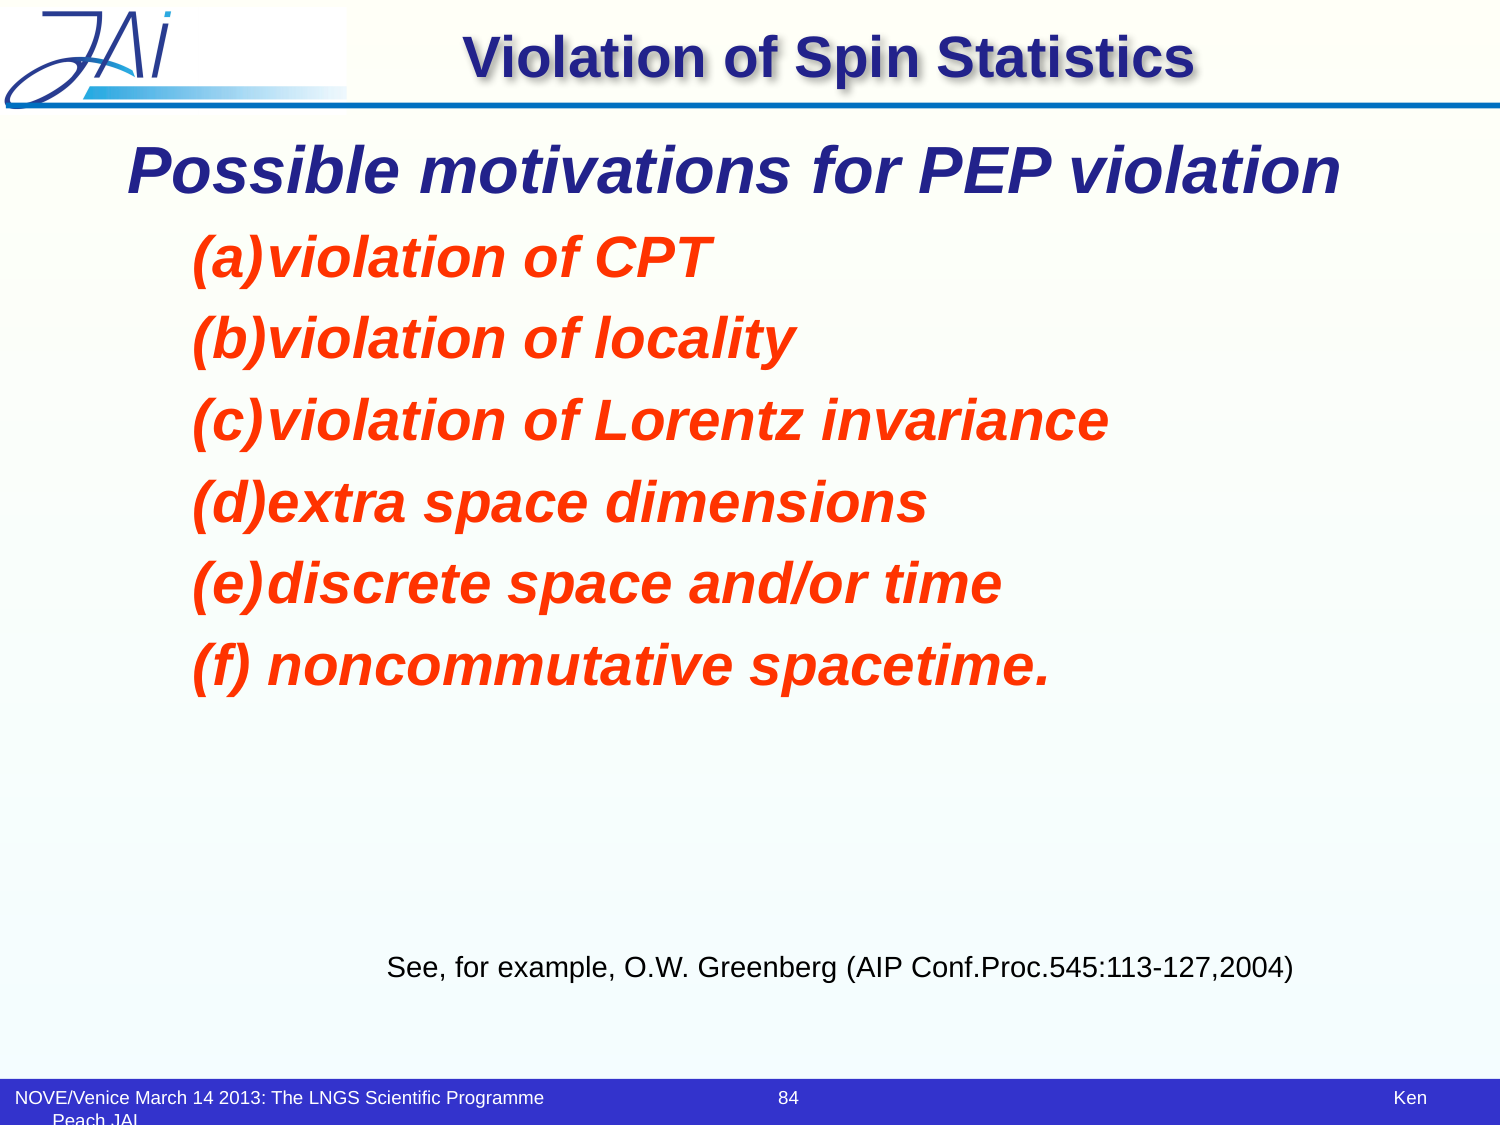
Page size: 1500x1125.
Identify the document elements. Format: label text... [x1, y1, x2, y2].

title Violation of Spin Statistics [283, 18, 1377, 91]
picture [0, 7, 347, 115]
list Possible motivations for PEP violation violation of CPT violation of locality violation of Lorentz invariance extra space dimensions discrete space and/or time noncommutative spacetime. [111, 119, 1388, 776]
text_box See, for example, O.W. Greenberg (AIP Conf.Proc.545:113-127,2004) [371, 940, 1459, 991]
